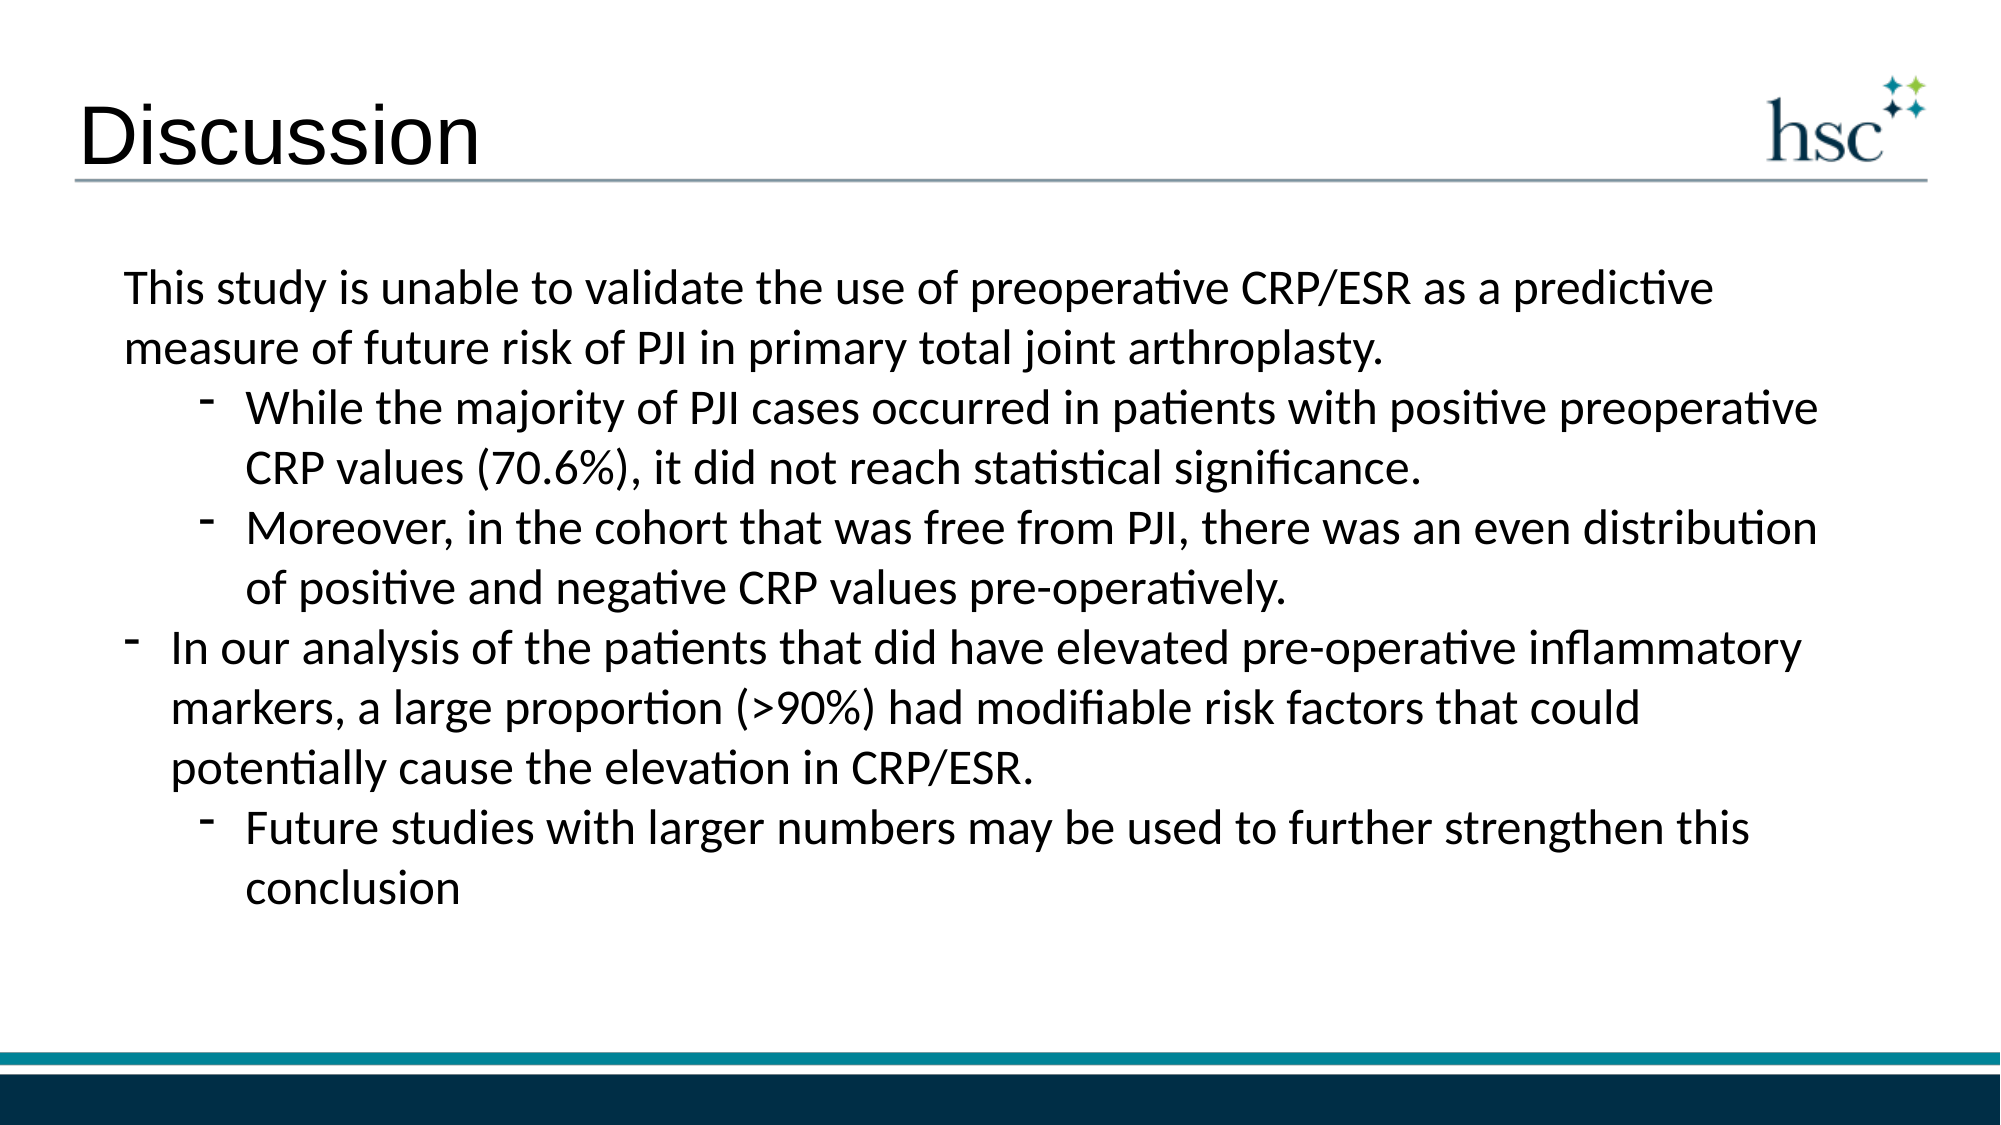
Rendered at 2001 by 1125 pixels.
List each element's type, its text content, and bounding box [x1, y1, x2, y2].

text_box Discussion [63, 73, 497, 189]
text_box This study is unable to validate the use of preoperative CRP/ESR as a predictive measure of future risk of PJI in primary total joint arthroplasty. While the majority of PJI cases occurred in patients with positive preoperative CRP values (70.6%), it did not reach statistical significance. Moreover, in the cohort that was free from PJI, there was an even distribution of positive and negative CRP values pre-operatively. In our analysis of the patients that did have elevated pre-operative inflammatory markers, a large proportion (>90%) had modifiable risk factors that could potentially cause the elevation in CRP/ESR. Future studies with larger numbers may be used to further strengthen this conclusion [108, 247, 1839, 967]
